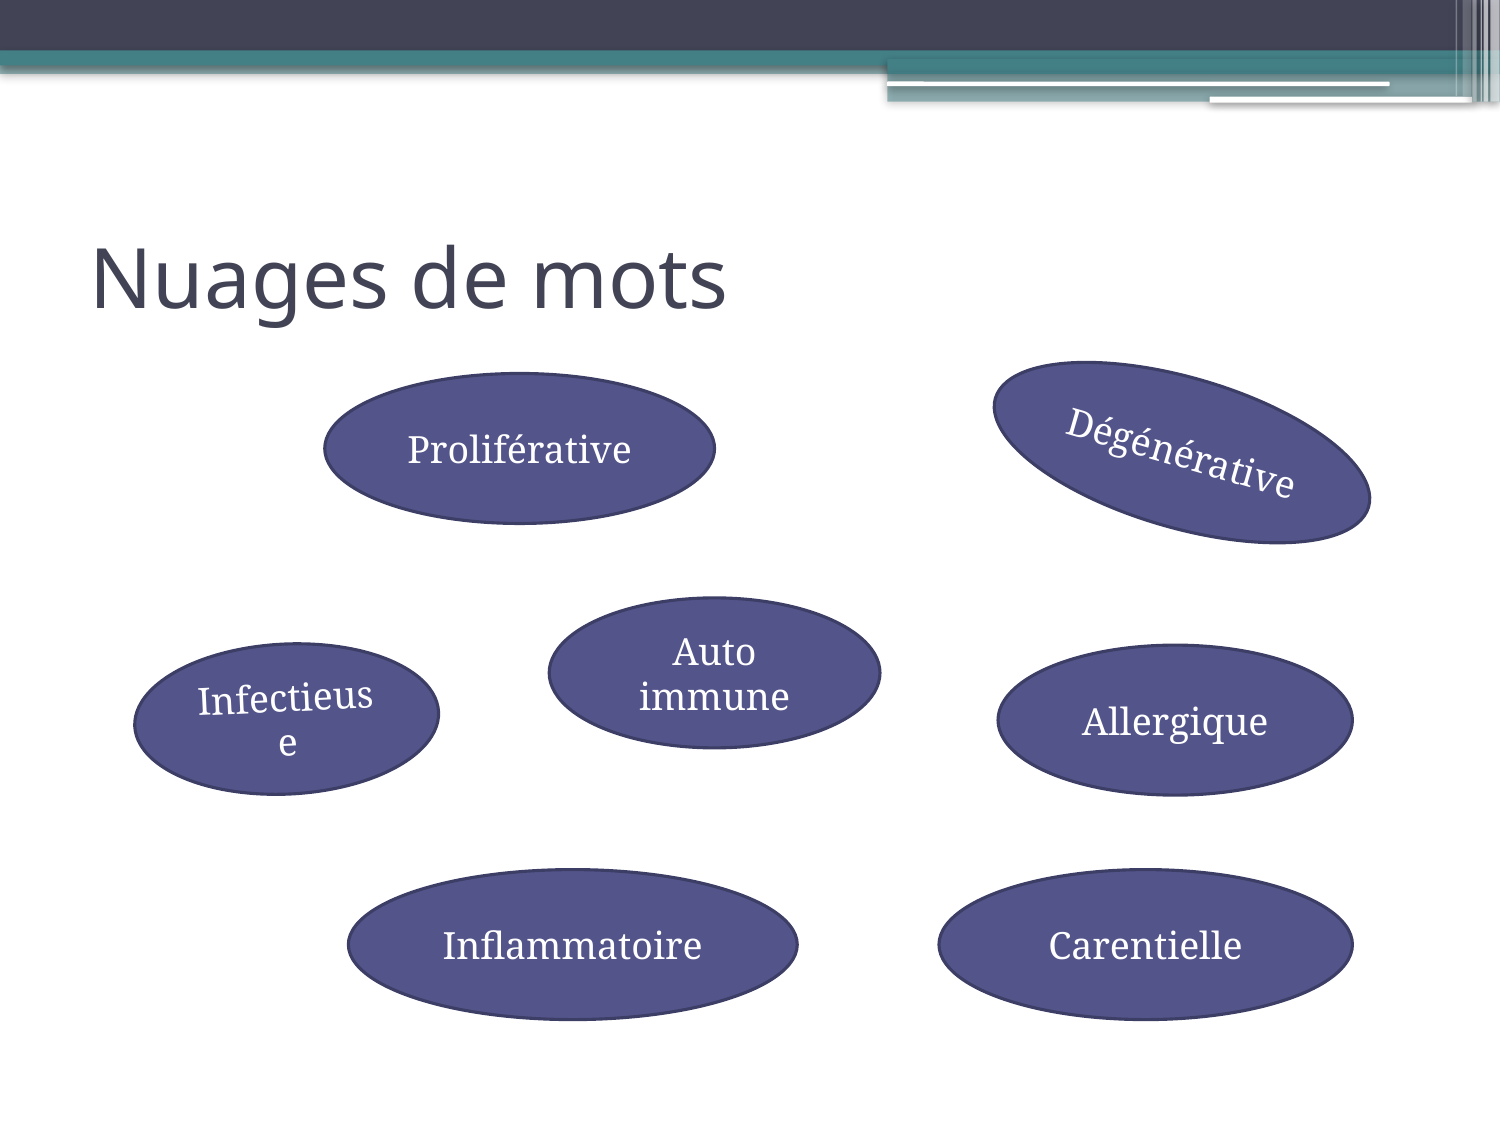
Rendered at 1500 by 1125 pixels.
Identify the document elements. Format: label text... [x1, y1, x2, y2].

text_box Infectieuse [133, 642, 441, 796]
text_box Auto immune [547, 596, 882, 750]
text_box Dégénérative [992, 360, 1372, 545]
title Nuages de mots [75, 187, 1425, 363]
text_box Allergique [996, 643, 1354, 797]
text_box Inflammatoire [346, 868, 799, 1022]
text_box Carentielle [937, 868, 1354, 1022]
text_box Proliférative [323, 371, 717, 526]
